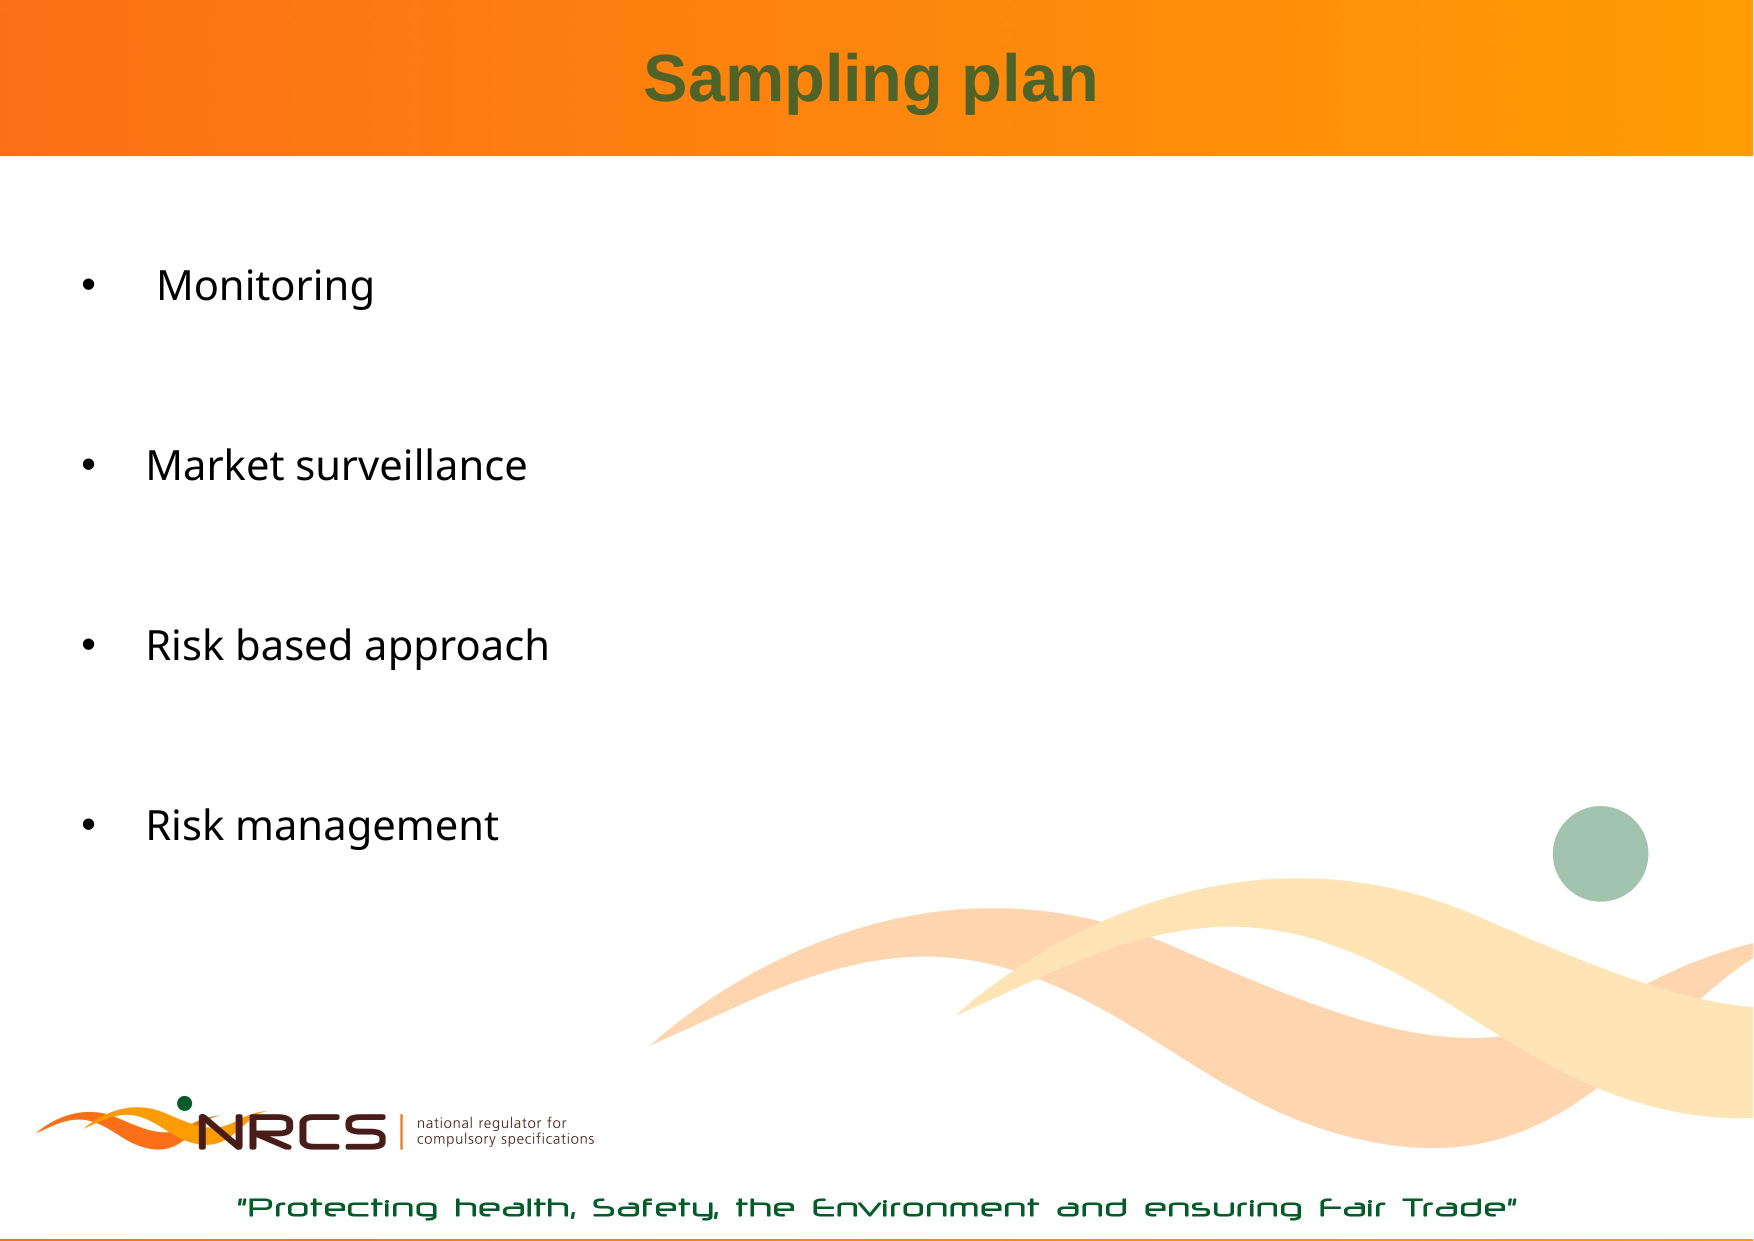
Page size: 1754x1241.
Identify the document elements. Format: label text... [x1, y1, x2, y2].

list Monitoring Market surveillance Risk based approach Risk management [64, 180, 1702, 1096]
title Sampling plan [82, 20, 1661, 129]
picture [0, 0, 1754, 1241]
